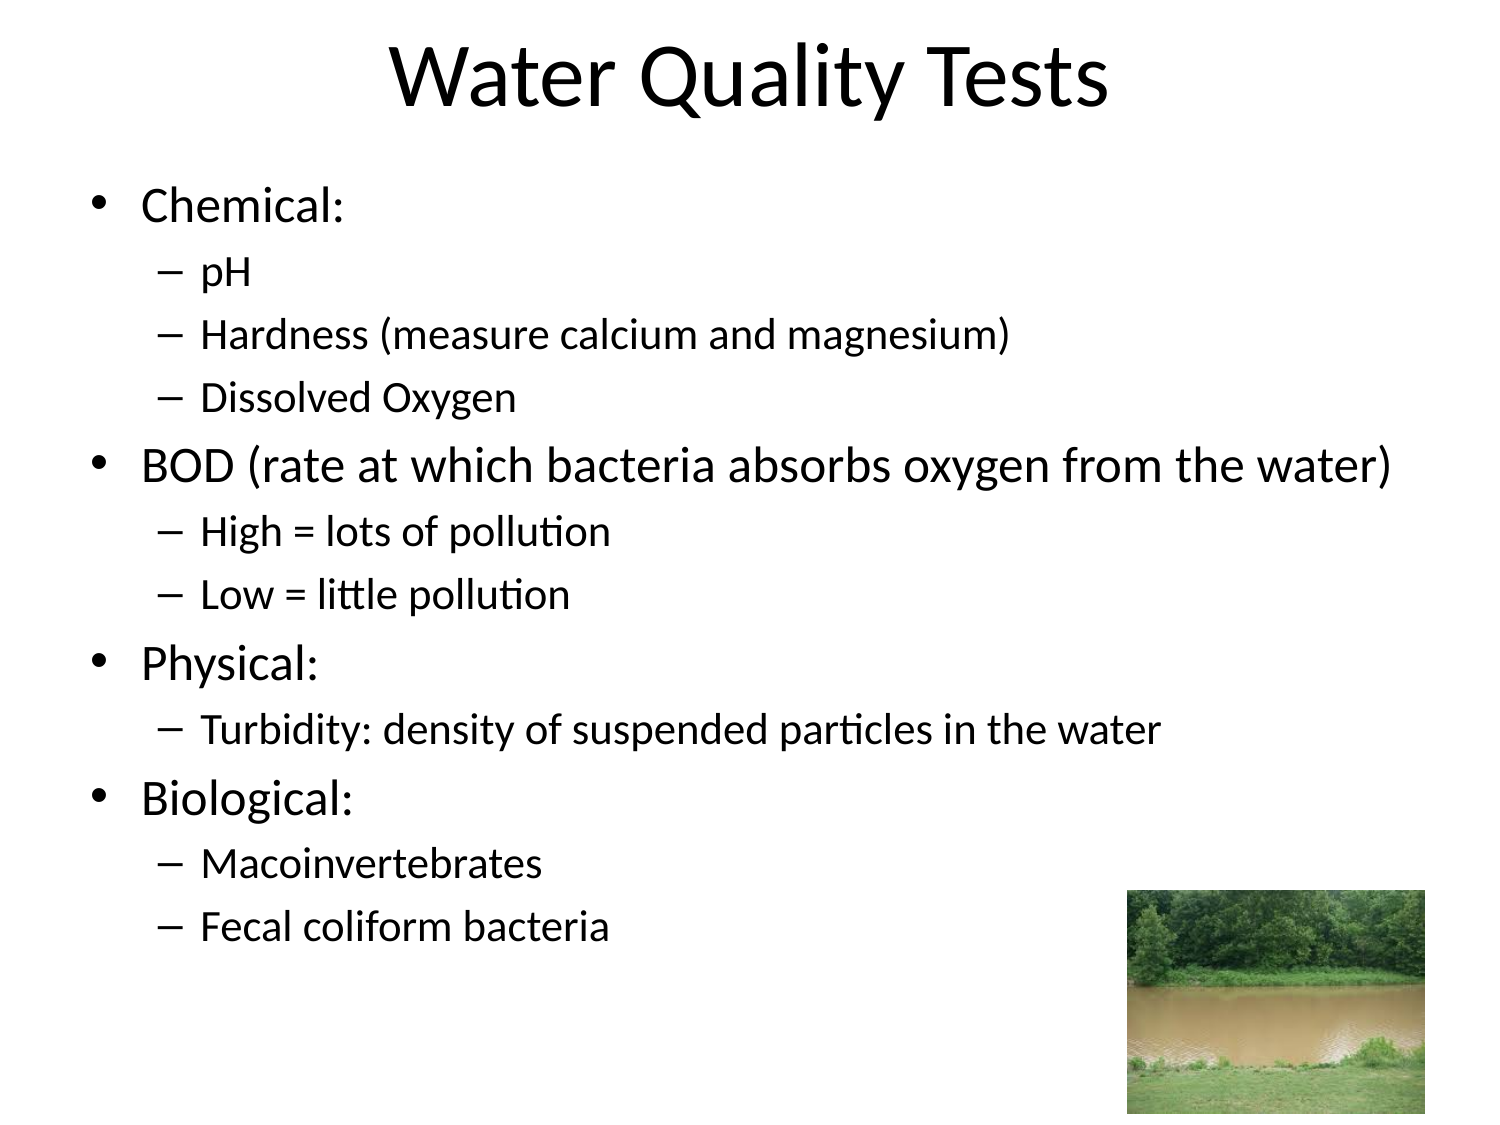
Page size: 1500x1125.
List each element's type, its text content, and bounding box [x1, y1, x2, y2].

title Water Quality Tests [75, 0, 1425, 163]
picture [1127, 889, 1426, 1114]
list Chemical: pH Hardness (measure calcium and magnesium) Dissolved Oxygen BOD (rate at which bacteria absorbs oxygen from the water) High = lots of pollution Low = little pollution Physical: Turbidity: density of suspended particles in the water Biological: Macoinvertebrates Fecal coliform bacteria [75, 163, 1448, 973]
